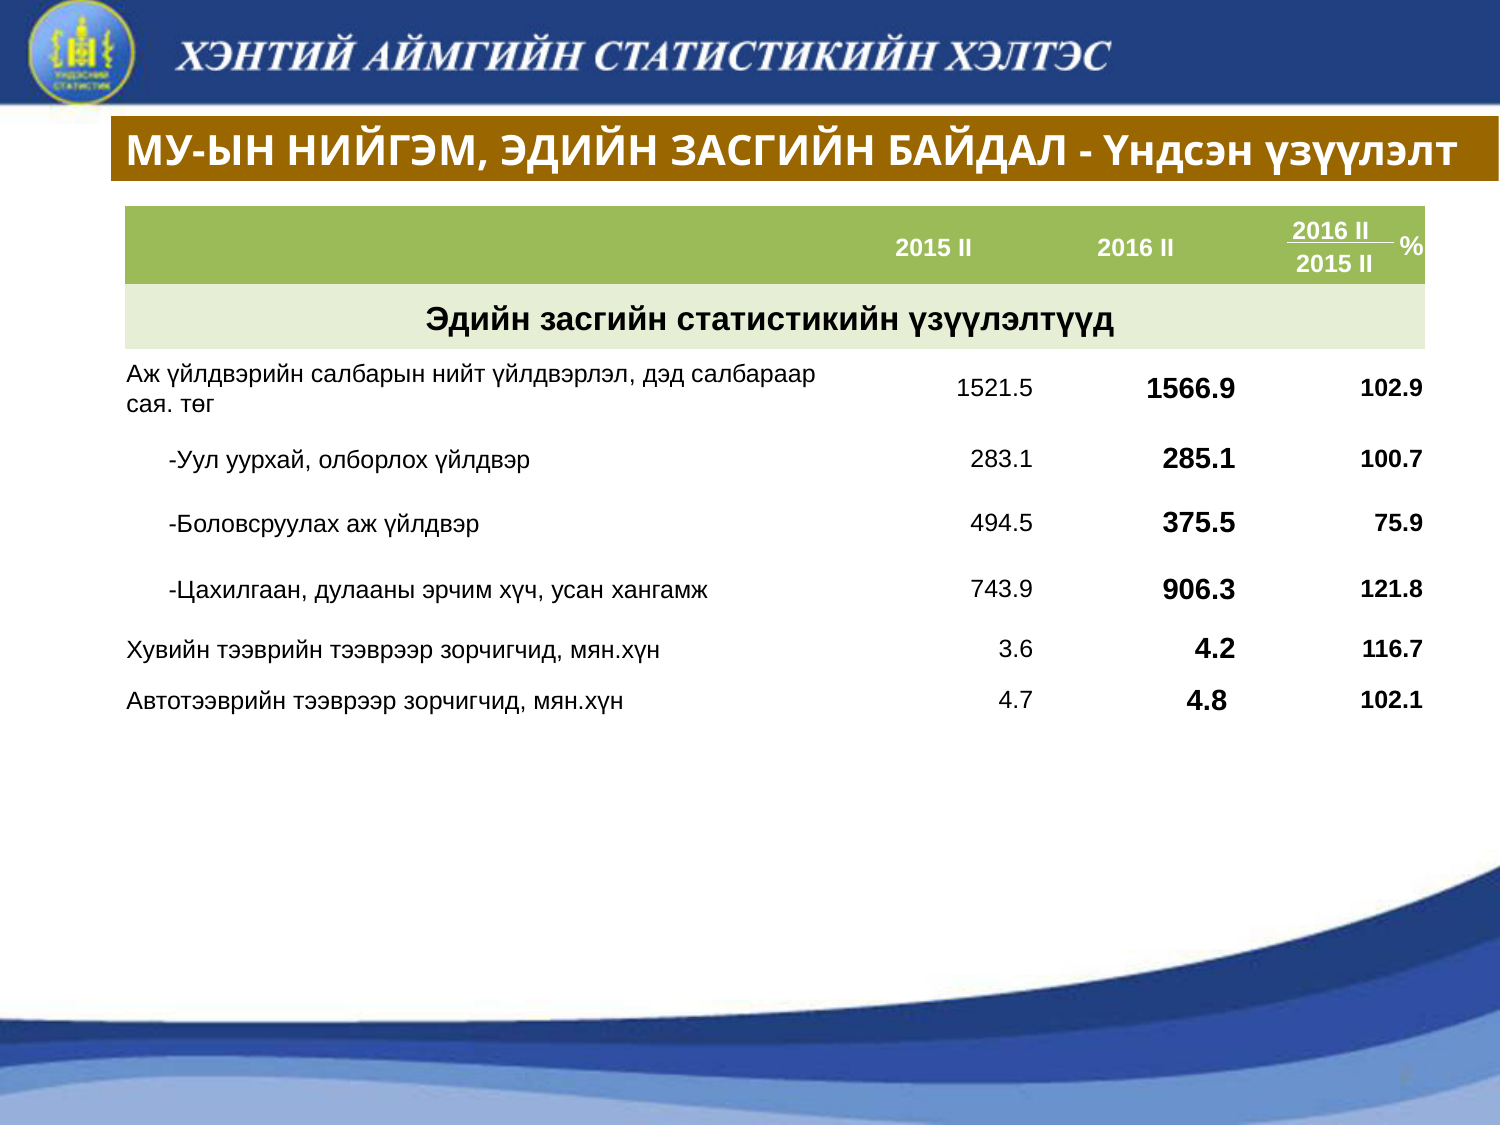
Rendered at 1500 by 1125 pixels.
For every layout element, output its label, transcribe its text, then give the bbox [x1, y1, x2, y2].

table_cell 4.2 [1035, 622, 1237, 674]
table_cell -Уул уурхай, олборлох үйлдвэр [125, 426, 833, 490]
table_header 2016 II [1035, 206, 1237, 284]
table_header 2015 II [833, 206, 1035, 284]
table_cell -Боловсруулах аж үйлдвэр [125, 490, 833, 554]
text_box МУ-ЫН НИЙГЭМ, ЭДИЙН ЗАСГИЙН БАЙДАЛ - Үндсэн үзүүлэлт [111, 116, 1499, 181]
table_cell 100.7 [1237, 426, 1425, 490]
table_cell 102.1 [1237, 674, 1425, 725]
table_cell 494.5 [833, 490, 1035, 554]
table_cell 75.9 [1237, 490, 1425, 554]
table_cell 743.9 [833, 554, 1035, 622]
table_cell Автотээврийн тээврээр зорчигчид, мян.хүн [125, 674, 833, 725]
table_cell 121.8 [1237, 554, 1425, 622]
table_cell 4.8 [1035, 674, 1237, 725]
table_cell 906.3 [1035, 554, 1237, 622]
table_cell 375.5 [1035, 490, 1237, 554]
picture [0, 0, 1500, 1125]
table_cell -Цахилгаан, дулааны эрчим хүч, усан хангамж [125, 554, 833, 622]
table_cell 3.6 [833, 622, 1035, 674]
table_cell 1521.5 [833, 349, 1035, 426]
table_cell 116.7 [1237, 622, 1425, 674]
table_cell Хувийн тээврийн тээврээр зорчигчид, мян.хүн [125, 622, 833, 674]
text_box % [1393, 224, 1425, 263]
table_cell 285.1 [1035, 426, 1237, 490]
table_cell 1566.9 [1035, 349, 1237, 426]
table_cell 283.1 [833, 426, 1035, 490]
table_cell Аж үйлдвэрийн салбарын нийт үйлдвэрлэл, дэд салбараар сая. төг [125, 349, 833, 426]
table_header [125, 206, 833, 284]
table_header 2016 II 2015 II [1237, 206, 1425, 284]
table_cell Эдийн засгийн статистикийн үзүүлэлтүүд [125, 284, 1425, 349]
table_cell 102.9 [1237, 349, 1425, 426]
table_cell 4.7 [833, 674, 1035, 725]
